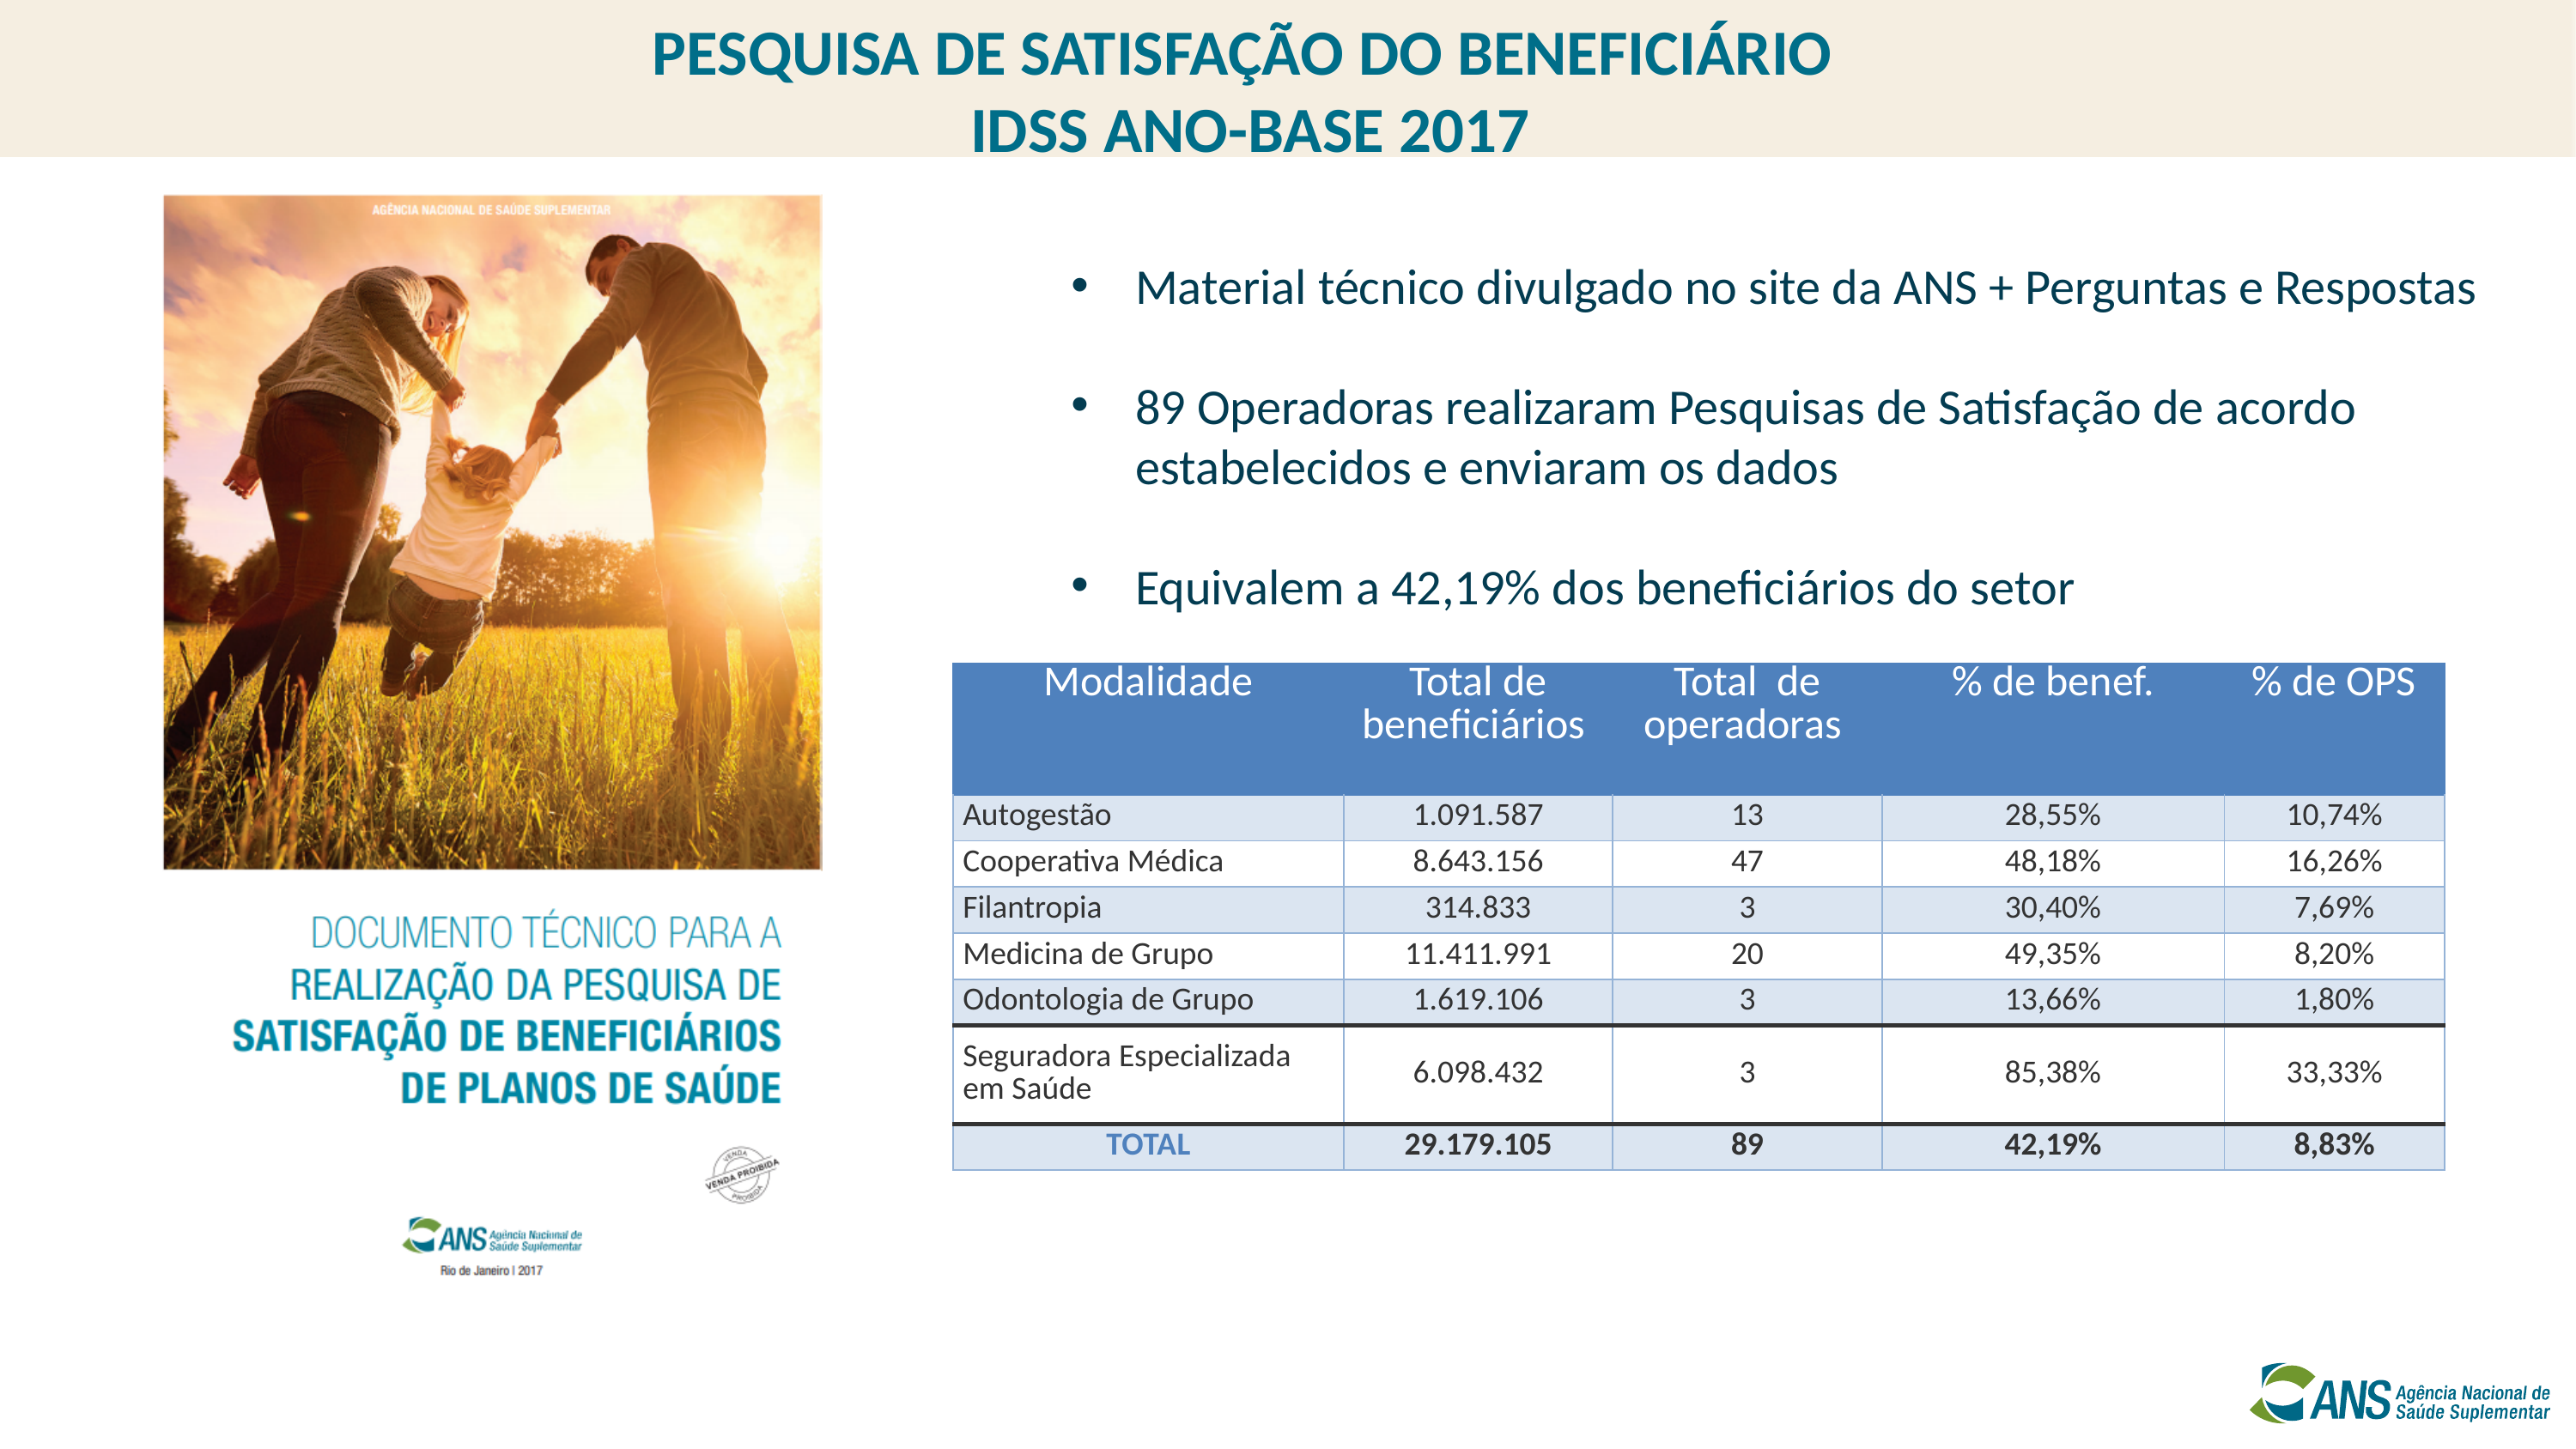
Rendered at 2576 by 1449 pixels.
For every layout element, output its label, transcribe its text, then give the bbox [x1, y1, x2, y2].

table_cell 8,83% [2225, 1126, 2444, 1169]
table_cell 30,40% [1883, 888, 2224, 932]
table_cell Seguradora Especializada em Saúde [954, 1028, 1343, 1122]
table_cell 10,74% [2225, 796, 2444, 840]
table_header Modalidade [954, 664, 1344, 794]
table_cell 3 [1613, 888, 1881, 932]
table_cell 47 [1613, 841, 1881, 886]
table_header % de benef. [1882, 664, 2224, 794]
table_cell 314.833 [1345, 888, 1612, 932]
table_cell 16,26% [2225, 841, 2444, 886]
table_cell 1,80% [2225, 980, 2444, 1023]
table_cell 42,19% [1883, 1126, 2224, 1169]
table_cell 8.643.156 [1345, 841, 1612, 886]
table_cell 11.411.991 [1345, 934, 1612, 979]
table_cell 8,20% [2225, 934, 2444, 979]
table_cell 28,55% [1883, 796, 2224, 840]
table_cell TOTAL [954, 1126, 1343, 1169]
table_cell 6.098.432 [1345, 1028, 1612, 1122]
table_cell 3 [1613, 1028, 1881, 1122]
table_cell 3 [1613, 980, 1881, 1023]
text_box Material técnico divulgado no site da ANS + Perguntas e Respostas 89 Operadoras realizaram Pesquisas de Satisfação de acordo estabelecidos e enviaram os dados Equivalem a 42,19% dos beneficiários do setor [1058, 247, 2516, 621]
table_cell 85,38% [1883, 1028, 2224, 1122]
table_cell 49,35% [1883, 934, 2224, 979]
table_cell Filantropia [954, 888, 1343, 932]
table_cell 1.619.106 [1345, 980, 1612, 1023]
table_cell Autogestão [954, 796, 1343, 840]
table_header Total de operadoras [1613, 664, 1882, 794]
table_cell 20 [1613, 934, 1881, 979]
table_cell Medicina de Grupo [954, 934, 1343, 979]
table_cell 48,18% [1883, 841, 2224, 886]
picture [0, 0, 2576, 157]
picture [161, 191, 823, 1287]
table_cell Cooperativa Médica [954, 841, 1343, 886]
table_cell 29.179.105 [1345, 1126, 1612, 1169]
table_header Total de beneficiários [1344, 664, 1613, 794]
table_cell 1.091.587 [1345, 796, 1612, 840]
table_cell 33,33% [2225, 1028, 2444, 1122]
table_header % de OPS [2224, 664, 2444, 794]
table_cell 13,66% [1883, 980, 2224, 1023]
table_cell 89 [1613, 1126, 1881, 1169]
table_cell 13 [1613, 796, 1881, 840]
table_cell 7,69% [2225, 888, 2444, 932]
table_cell Odontologia de Grupo [954, 980, 1343, 1023]
title PESQUISA DE SATISFAÇÃO DO BENEFICIÁRIO IDSS ANO-BASE 2017 [91, 4, 2409, 167]
